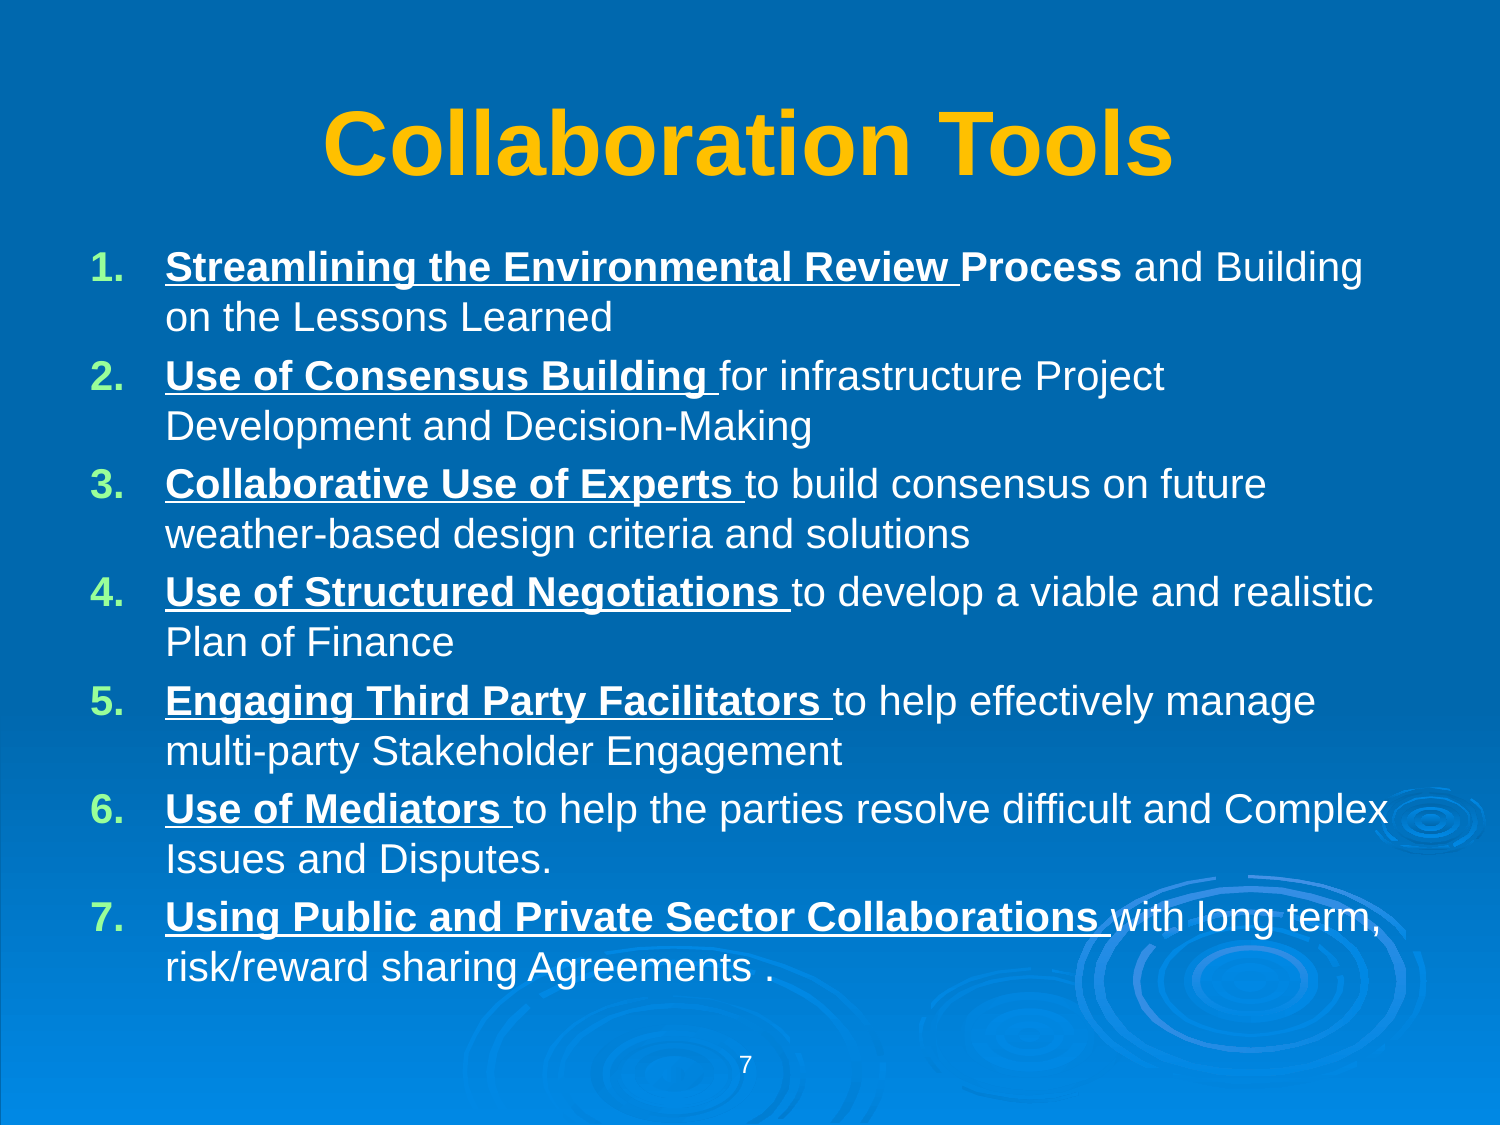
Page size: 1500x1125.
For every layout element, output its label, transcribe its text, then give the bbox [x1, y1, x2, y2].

list Streamlining the Environmental Review Process and Building on the Lessons Learned Use of Consensus Building for infrastructure Project Development and Decision-Making Collaborative Use of Experts to build consensus on future weather-based design criteria and solutions Use of Structured Negotiations to develop a viable and realistic Plan of Finance Engaging Third Party Facilitators to help effectively manage multi-party Stakeholder Engagement Use of Mediators to help the parties resolve difficult and Complex Issues and Disputes. Using Public and Private Sector Collaborations with long term, risk/reward sharing Agreements . [75, 232, 1425, 975]
title Collaboration Tools [75, 45, 1425, 232]
